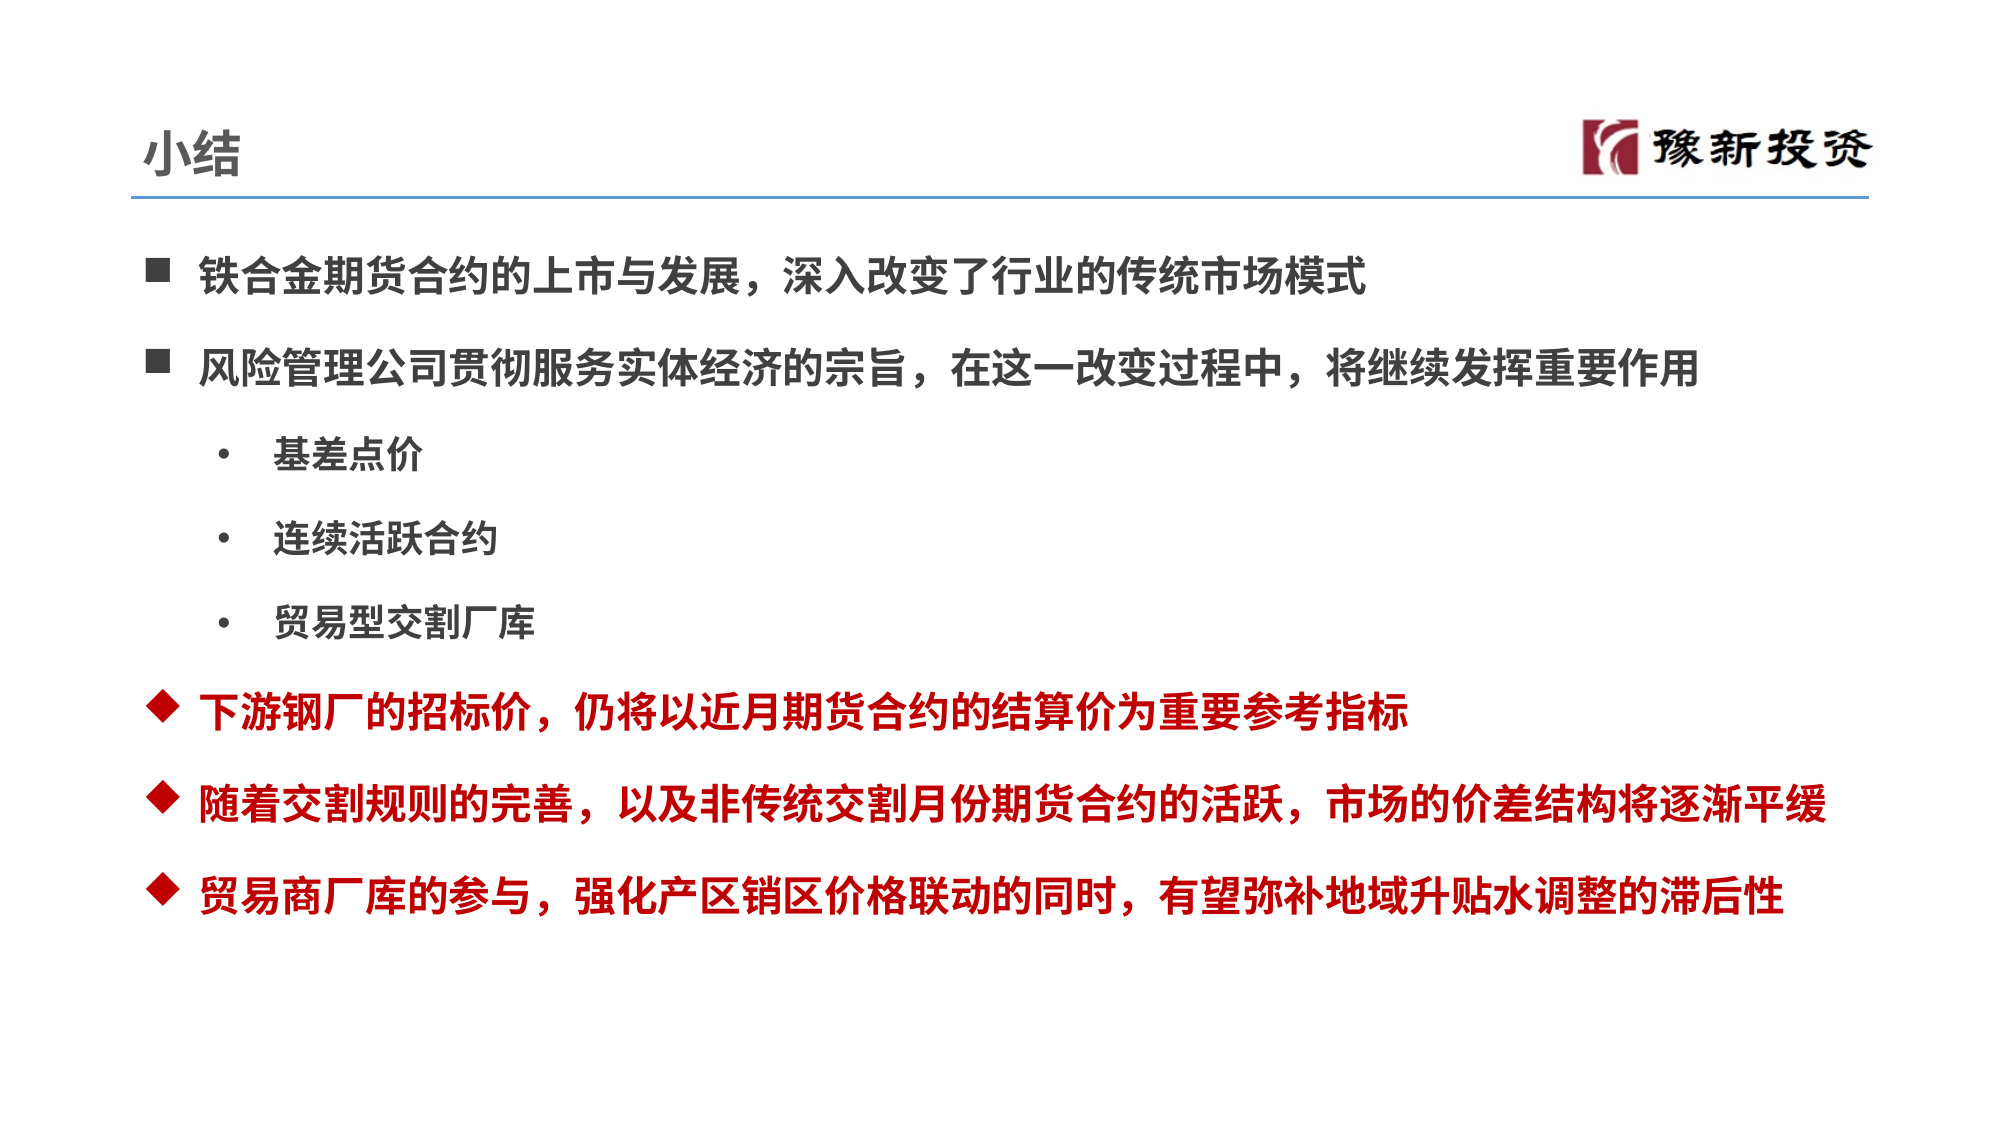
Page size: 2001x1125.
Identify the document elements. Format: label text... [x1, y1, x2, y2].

text_box 小结 [127, 115, 1023, 190]
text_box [97, 71, 654, 188]
picture [1565, 109, 1887, 187]
text_box 铁合金期货合约的上市与发展，深入改变了行业的传统市场模式 风险管理公司贯彻服务实体经济的宗旨，在这一改变过程中，将继续发挥重要作用 基差点价 连续活跃合约 贸易型交割厂库 下游钢厂的招标价，仍将以近月期货合约的结算价为重要参考指标 随着交割规则的完善，以及非传统交割月份期货合约的活跃，市场的价差结构将逐渐平缓 贸易商厂库的参与，强化产区销区价格联动的同时，有望弥补地域升贴水调整的滞后性 [127, 217, 1900, 927]
